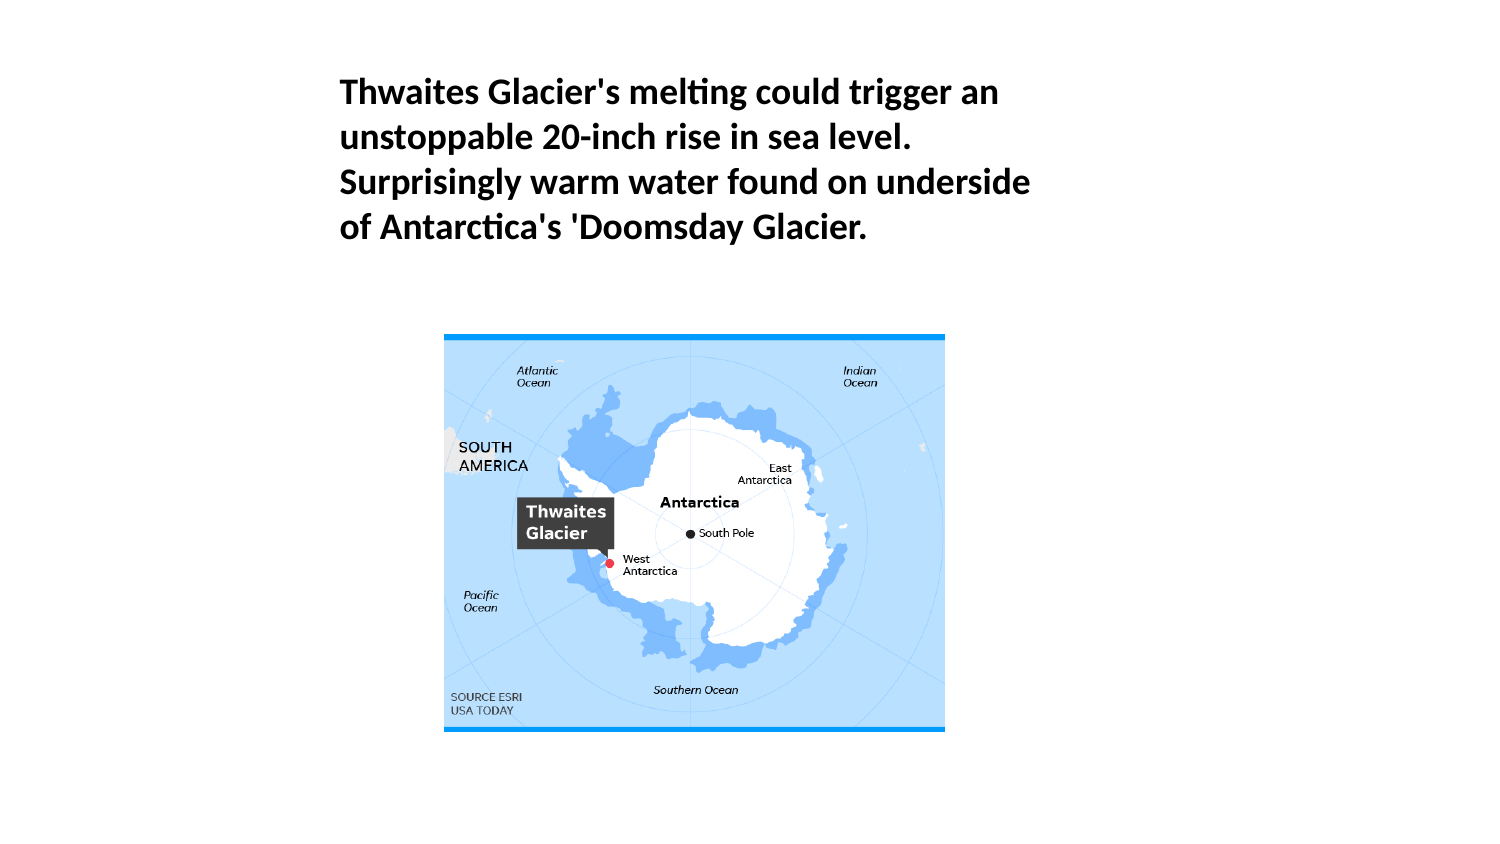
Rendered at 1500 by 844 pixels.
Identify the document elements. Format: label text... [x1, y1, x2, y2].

text_box Thwaites Glacier's melting could trigger an unstoppable 20-inch rise in sea level. Surprisingly warm water found on underside of Antarctica's 'Doomsday Glacier. [324, 59, 1075, 389]
picture [444, 334, 945, 732]
